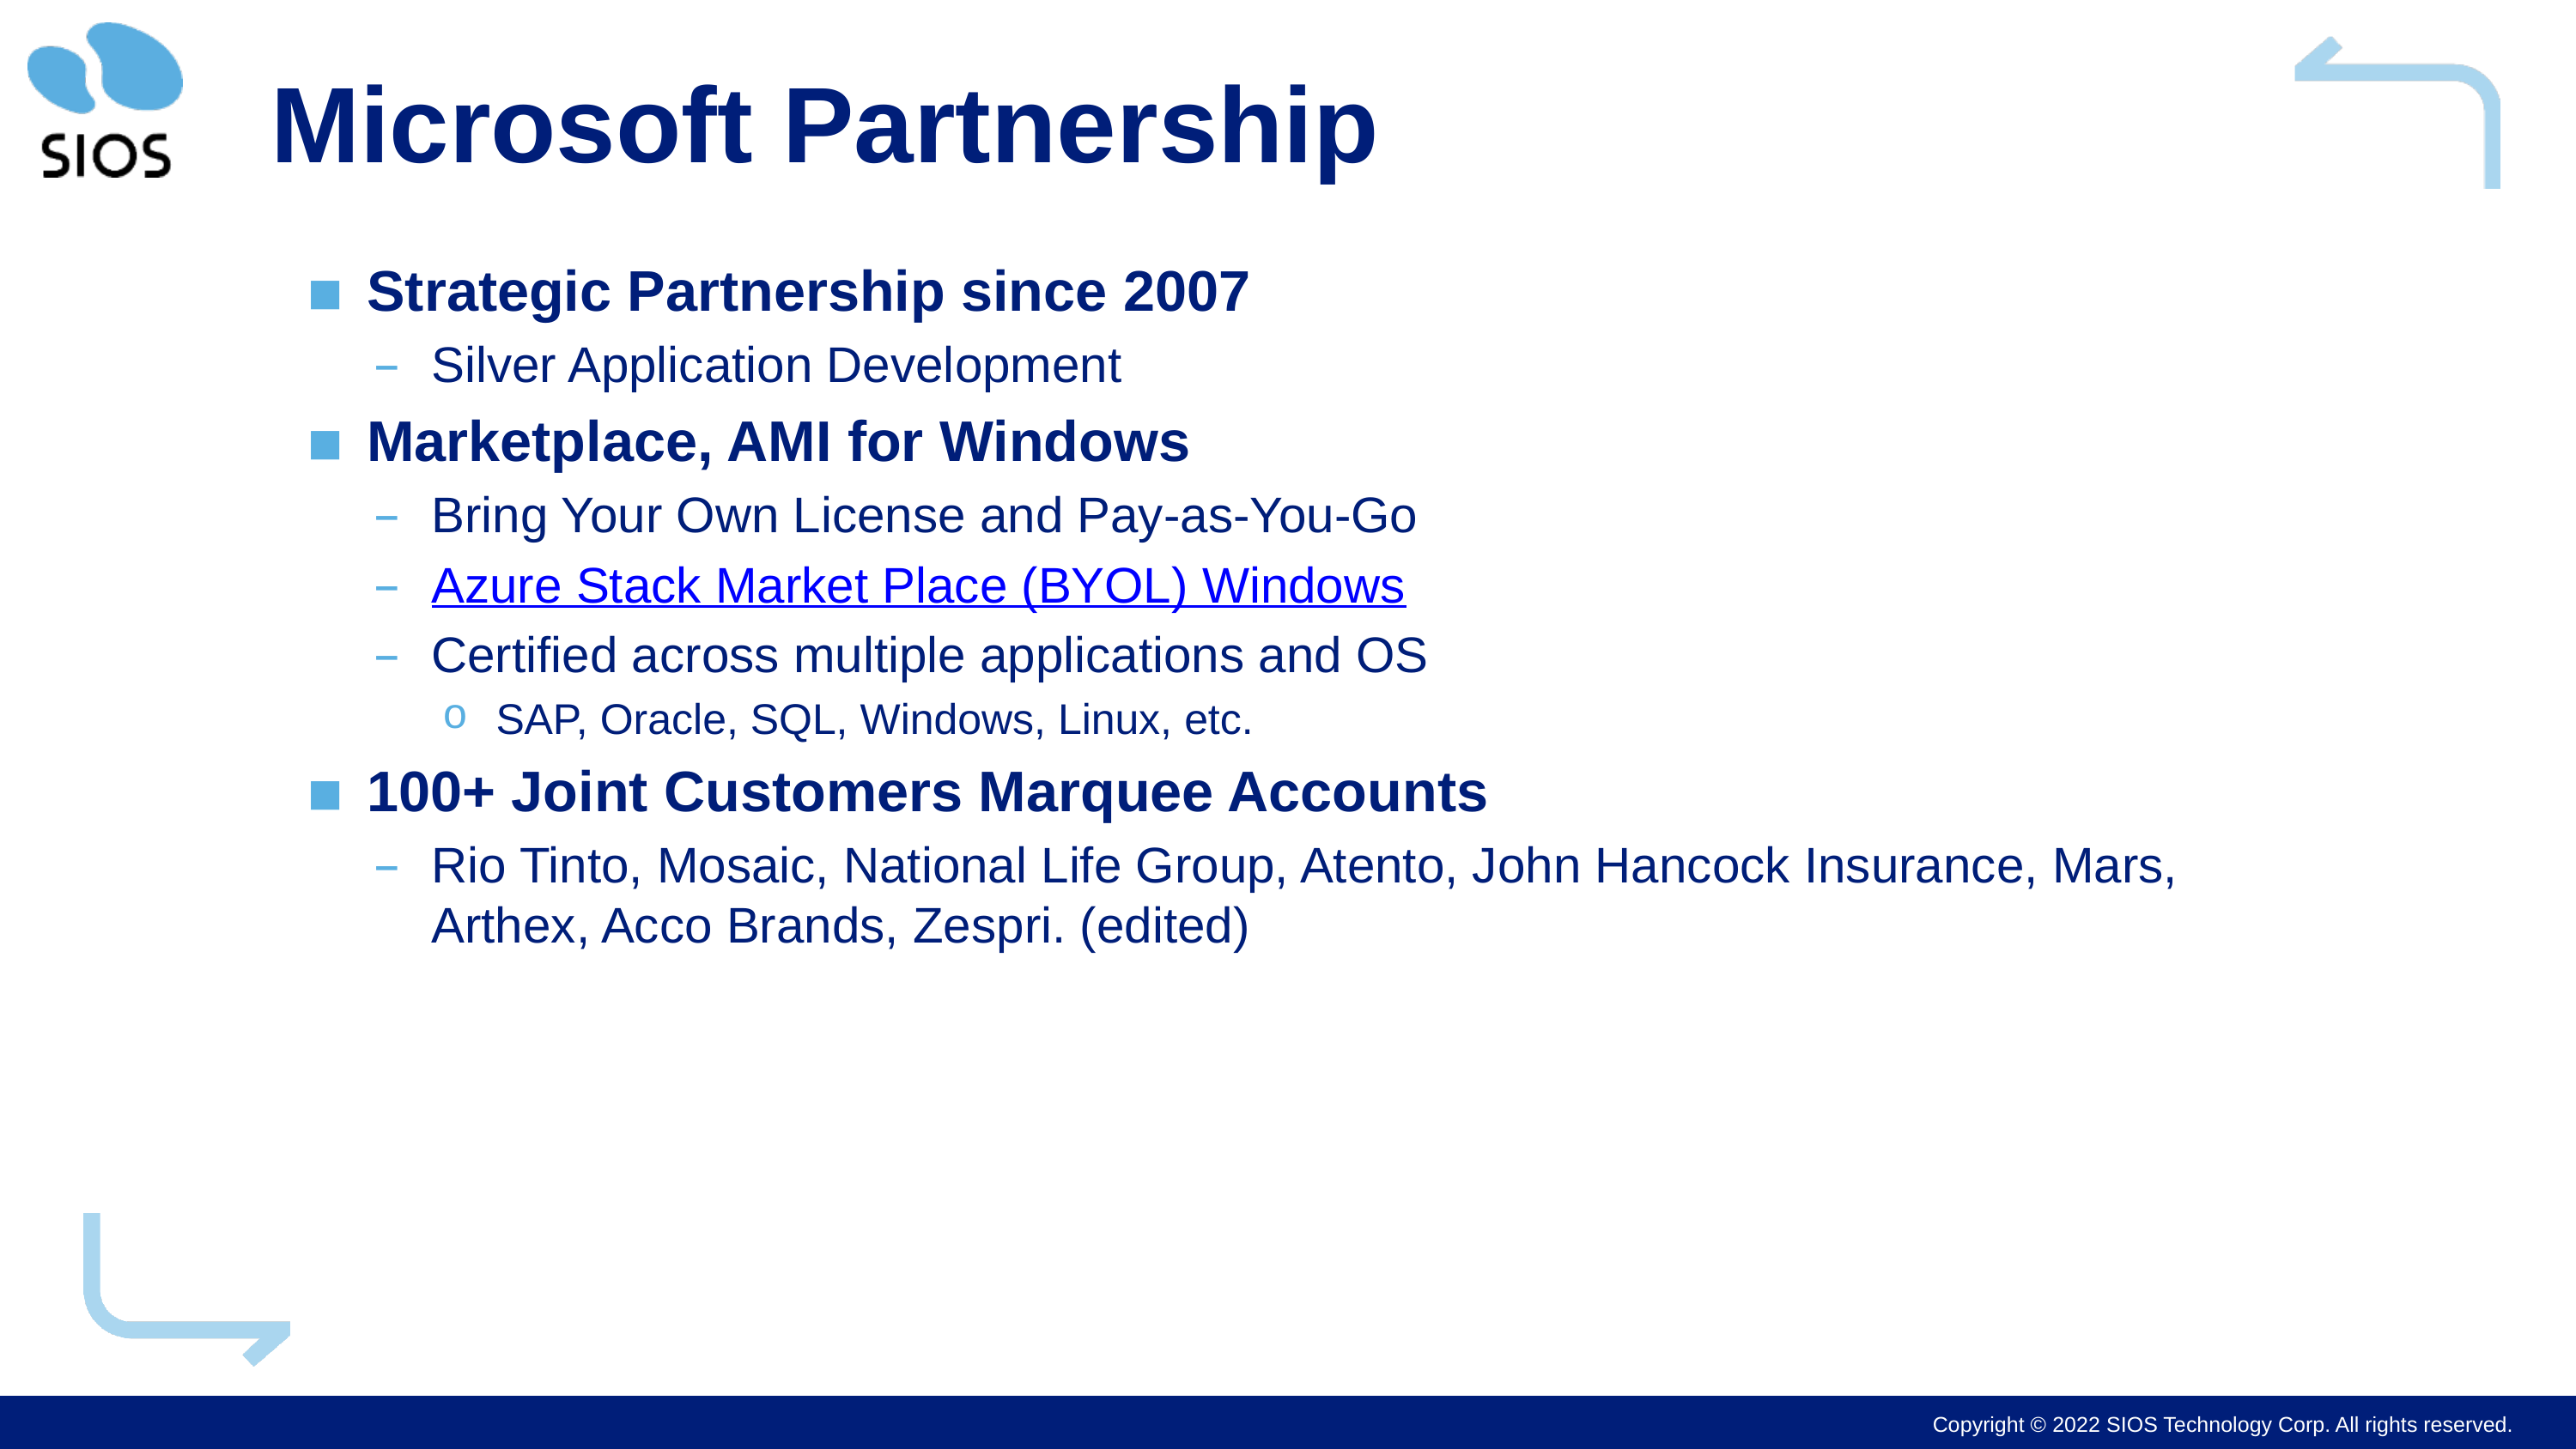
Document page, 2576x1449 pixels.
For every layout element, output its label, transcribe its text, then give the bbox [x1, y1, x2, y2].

title Microsoft Partnership [258, 39, 2222, 201]
picture [27, 22, 183, 178]
list Strategic Partnership since 2007 Silver Application Development Marketplace, AMI for Windows Bring Your Own License and Pay-as-You-Go Azure Stack Market Place (BYOL) Windows Certified across multiple applications and OS SAP, Oracle, SQL, Windows, Linux, etc. 100+ Joint Customers Marquee Accounts Rio Tinto, Mosaic, National Life Group, Atento, John Hancock Insurance, Mars, Arthex, Acco Brands, Zespri. (edited) [289, 247, 2254, 1076]
